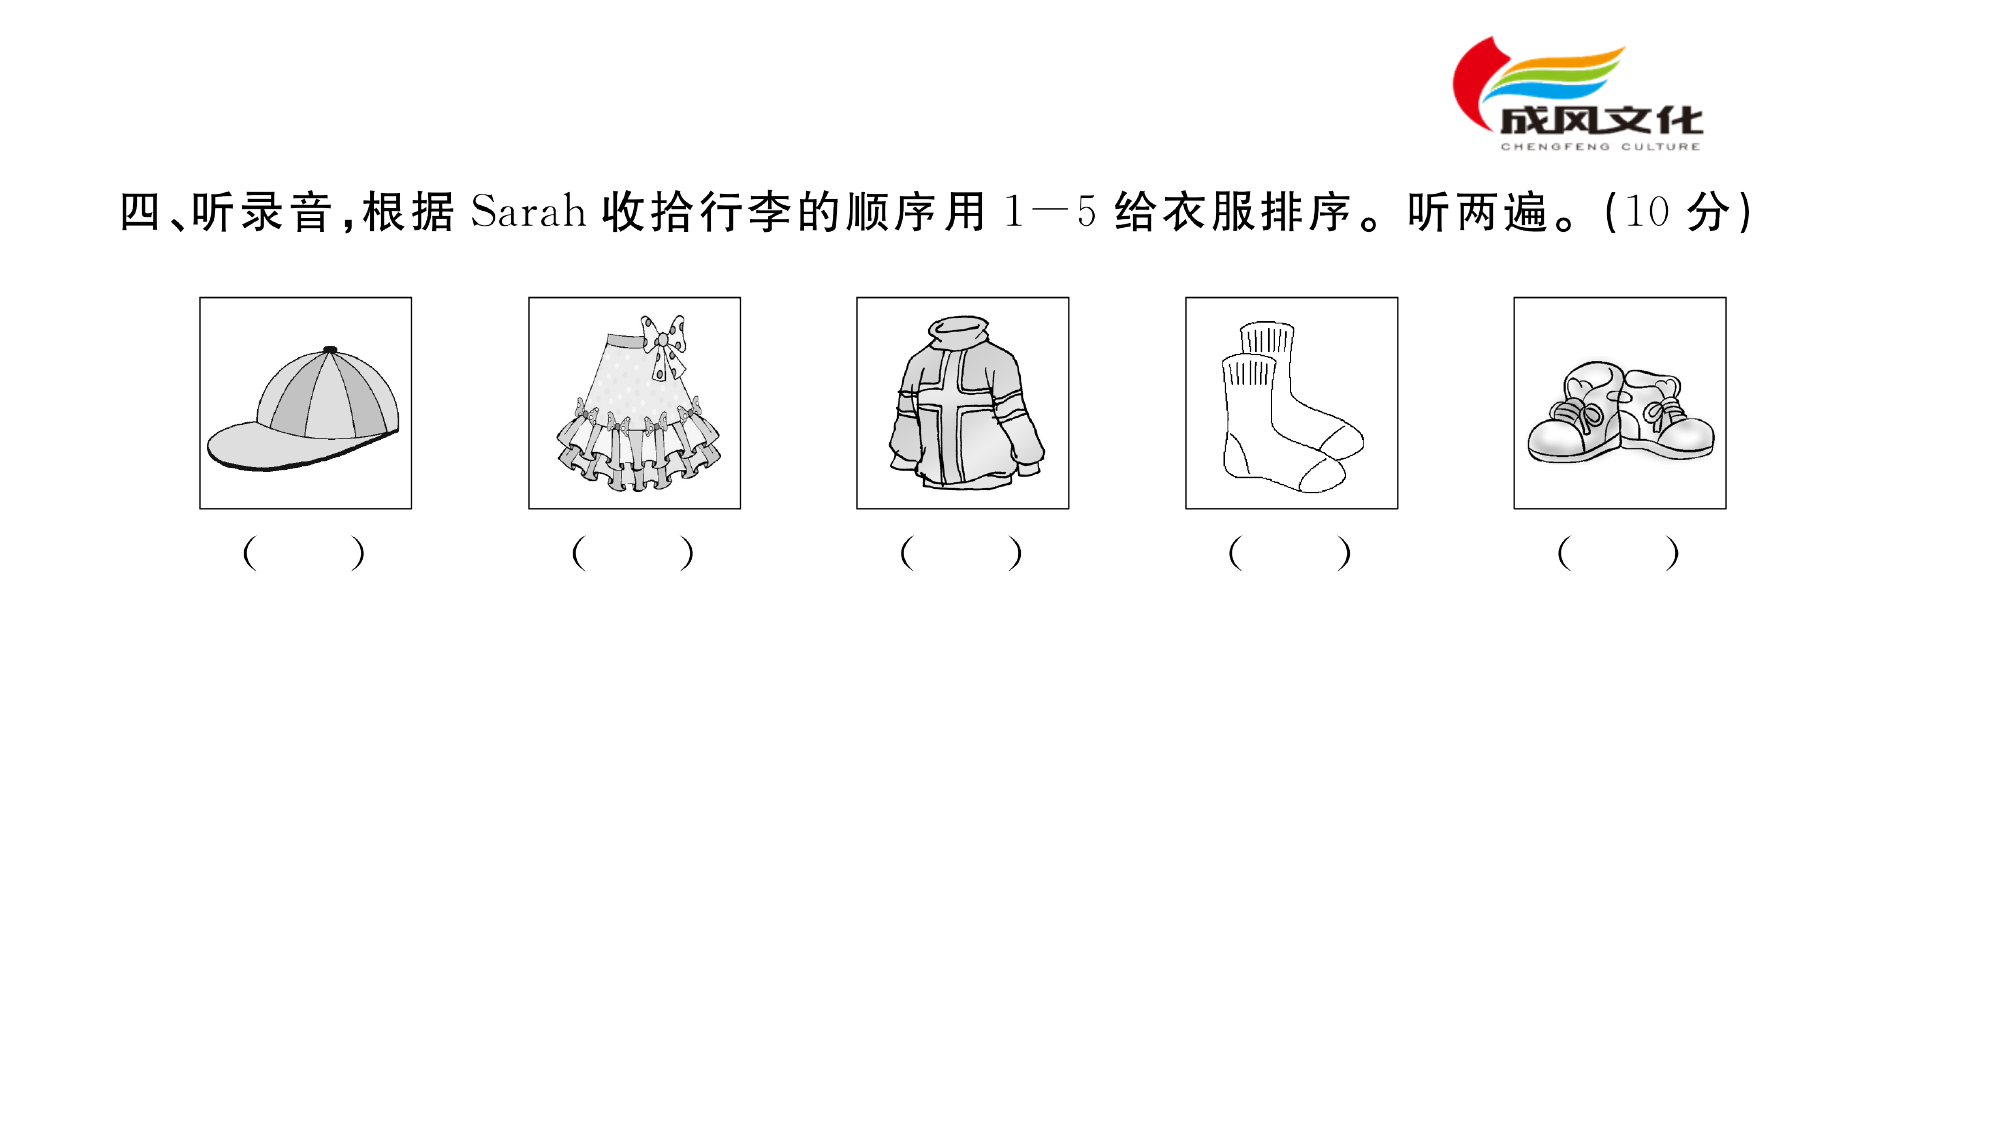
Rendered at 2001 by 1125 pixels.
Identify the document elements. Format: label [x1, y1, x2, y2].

picture [118, 30, 2000, 616]
